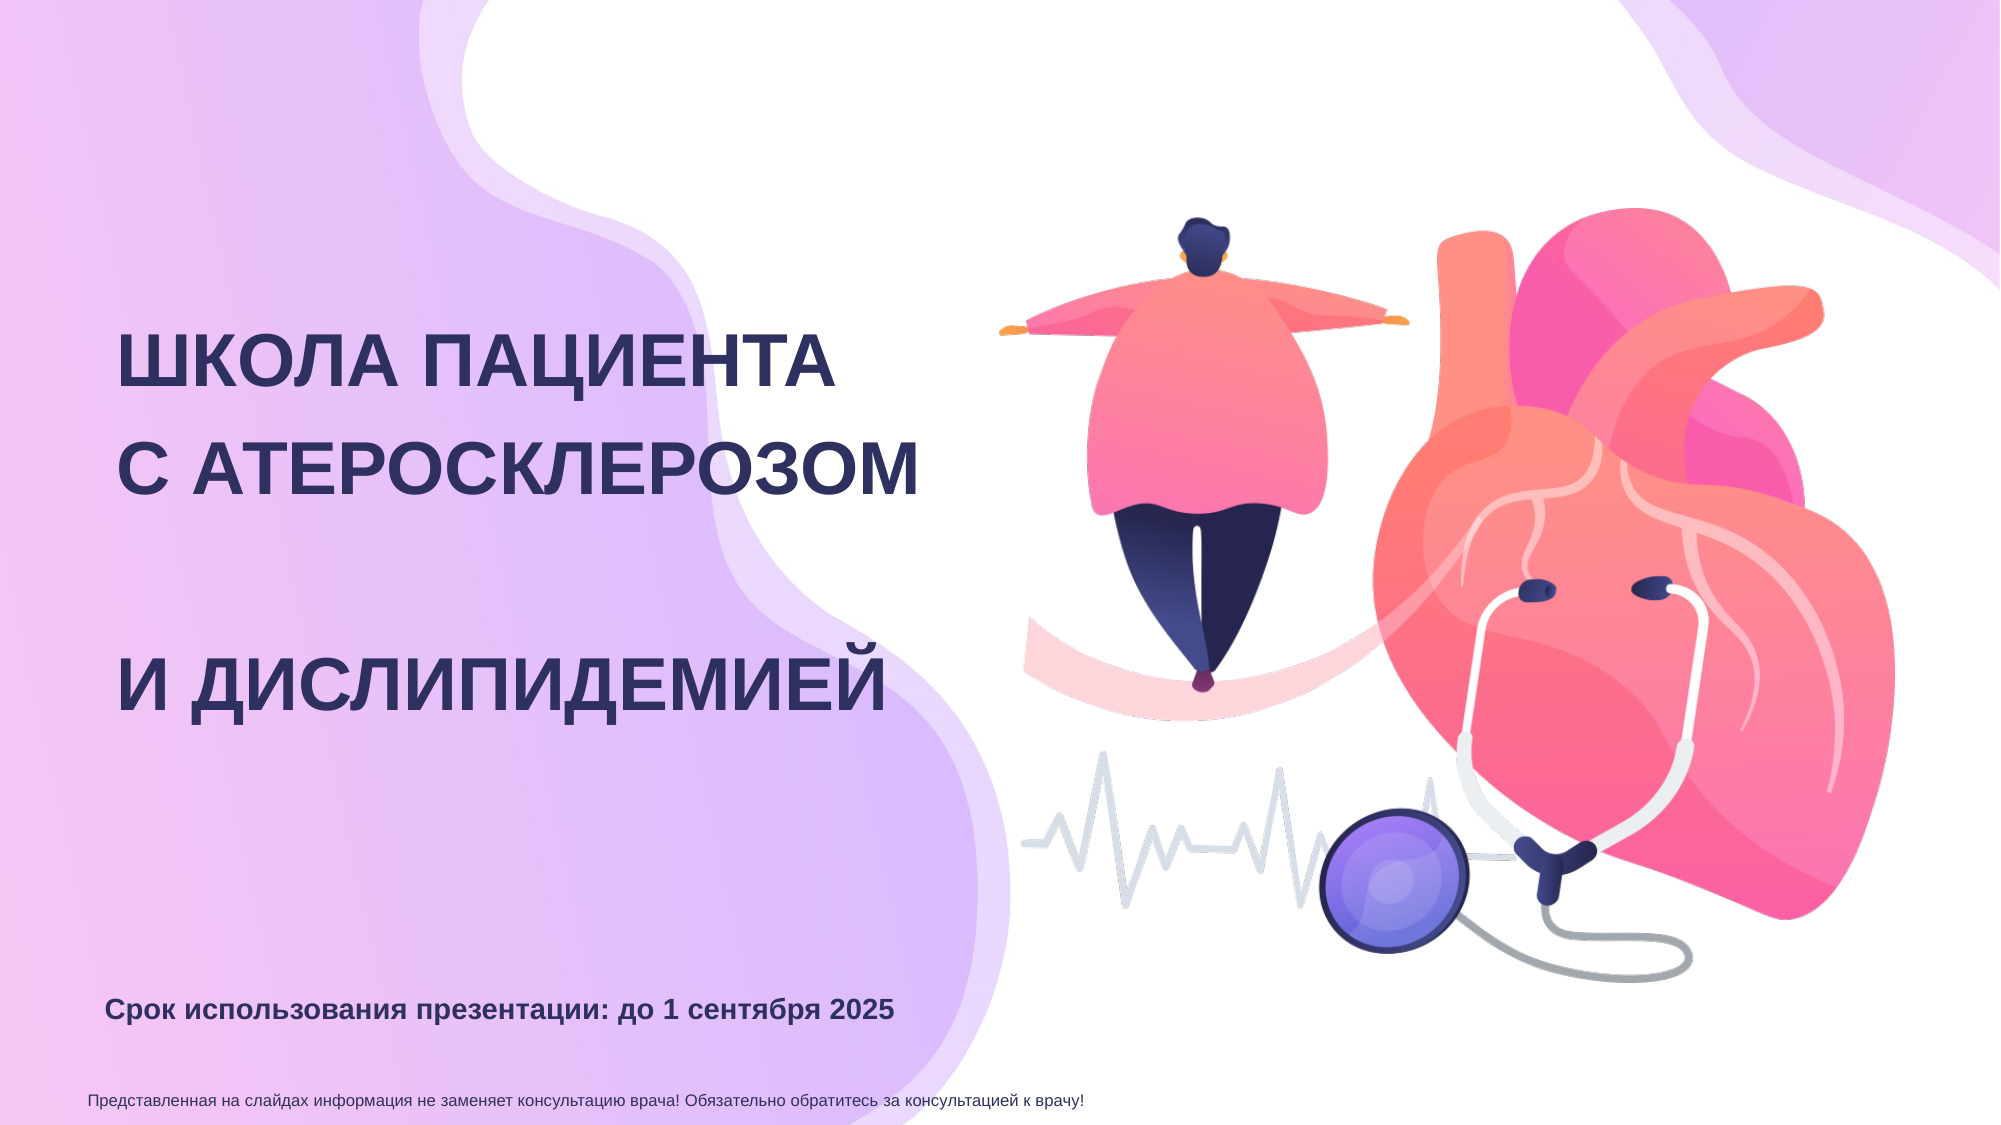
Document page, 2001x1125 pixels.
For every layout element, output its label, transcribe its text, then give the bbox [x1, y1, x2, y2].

text_box Представленная на слайдах информация не заменяет консультацию врача! Обязательно обратитесь за консультацией к врачу! [72, 1082, 1114, 1118]
text_box Срок использования презентации: до 1 сентября 2025 [89, 983, 935, 1033]
title ШКОЛА ПАЦИЕНТА С АТЕРОСКЛЕРОЗОМ И ДИСЛИПИДЕМИЕЙ [116, 234, 935, 784]
picture [0, 0, 2000, 1125]
